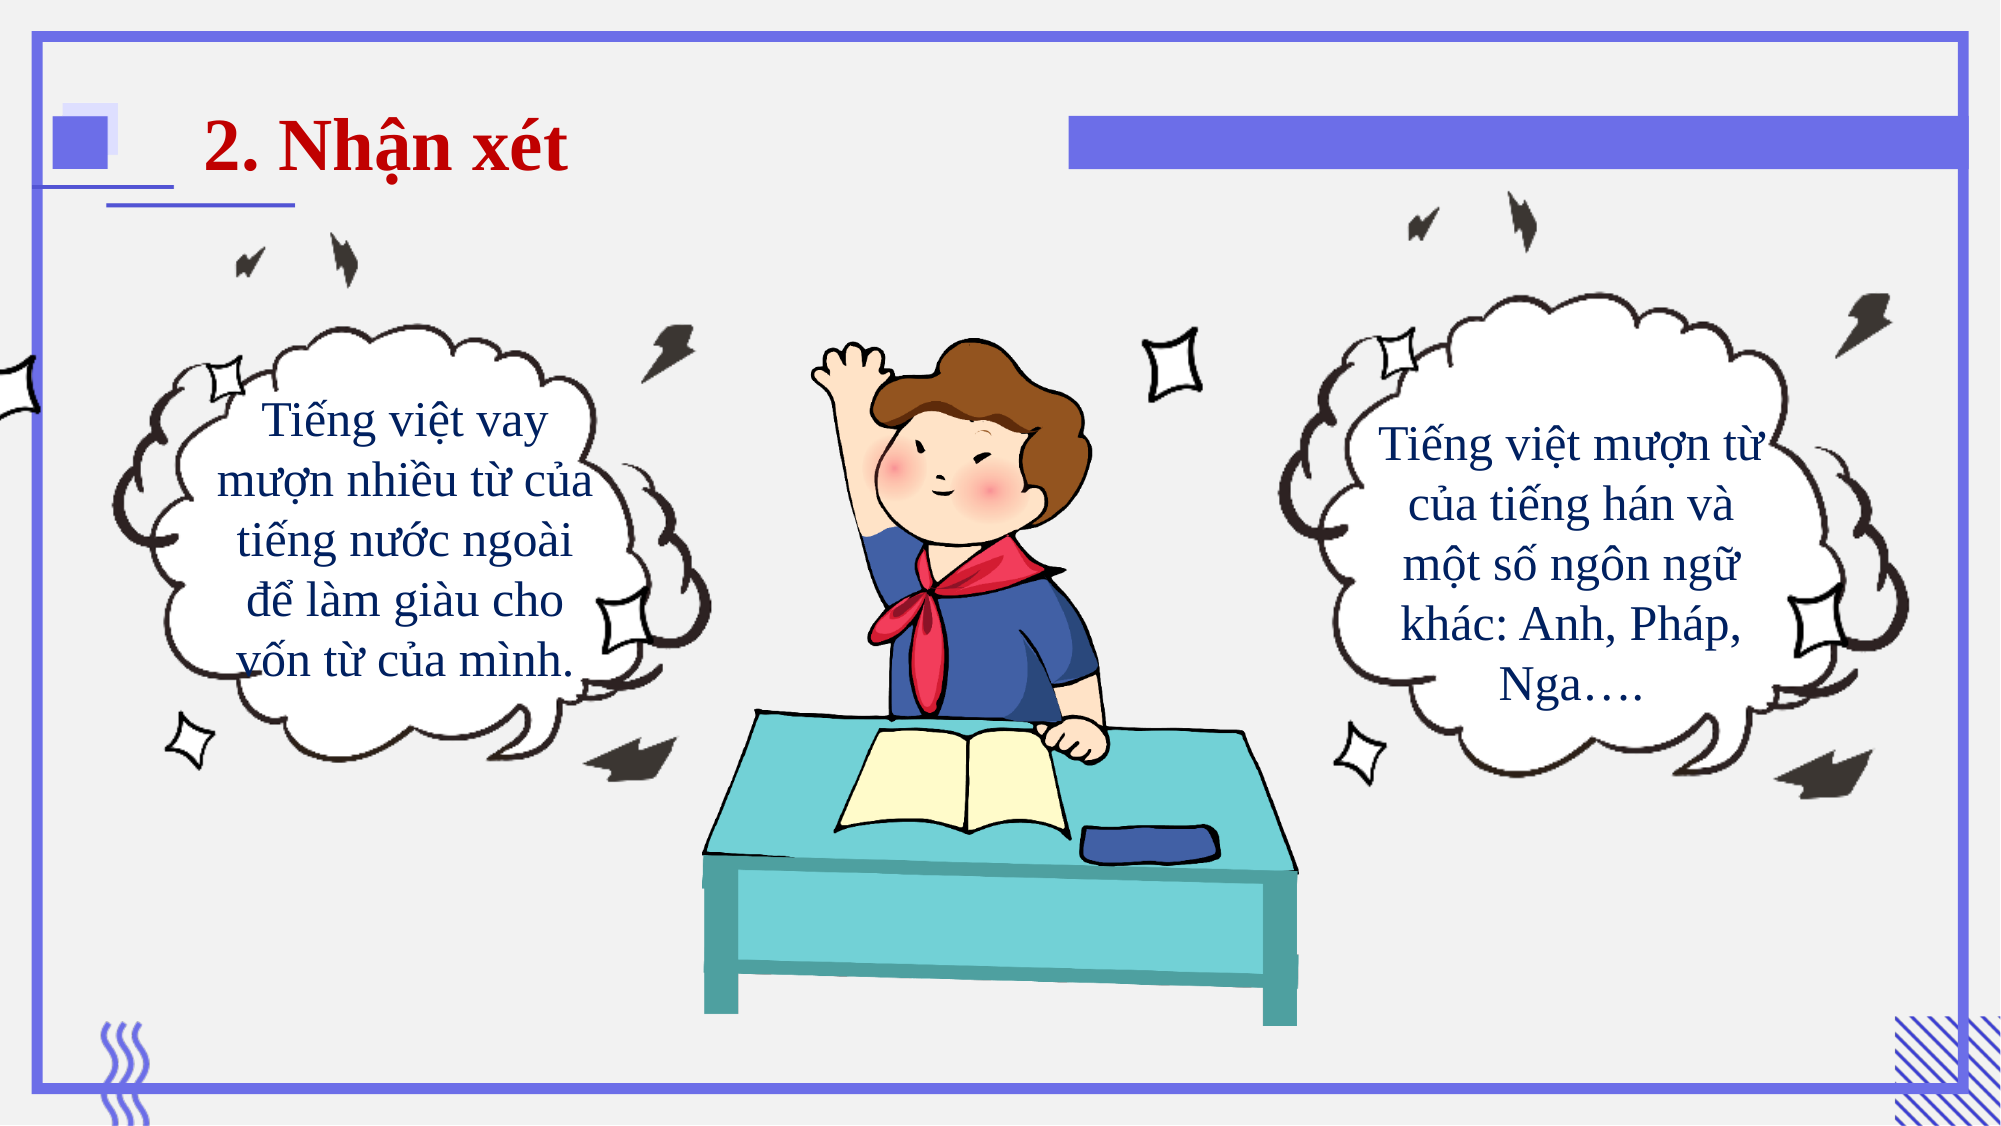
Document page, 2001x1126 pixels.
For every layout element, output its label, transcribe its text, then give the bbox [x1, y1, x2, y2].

picture [1895, 1017, 2000, 1125]
picture [0, 99, 2001, 1125]
text_box 2. Nhận xét [0, 87, 909, 148]
picture [1895, 1017, 1957, 1083]
